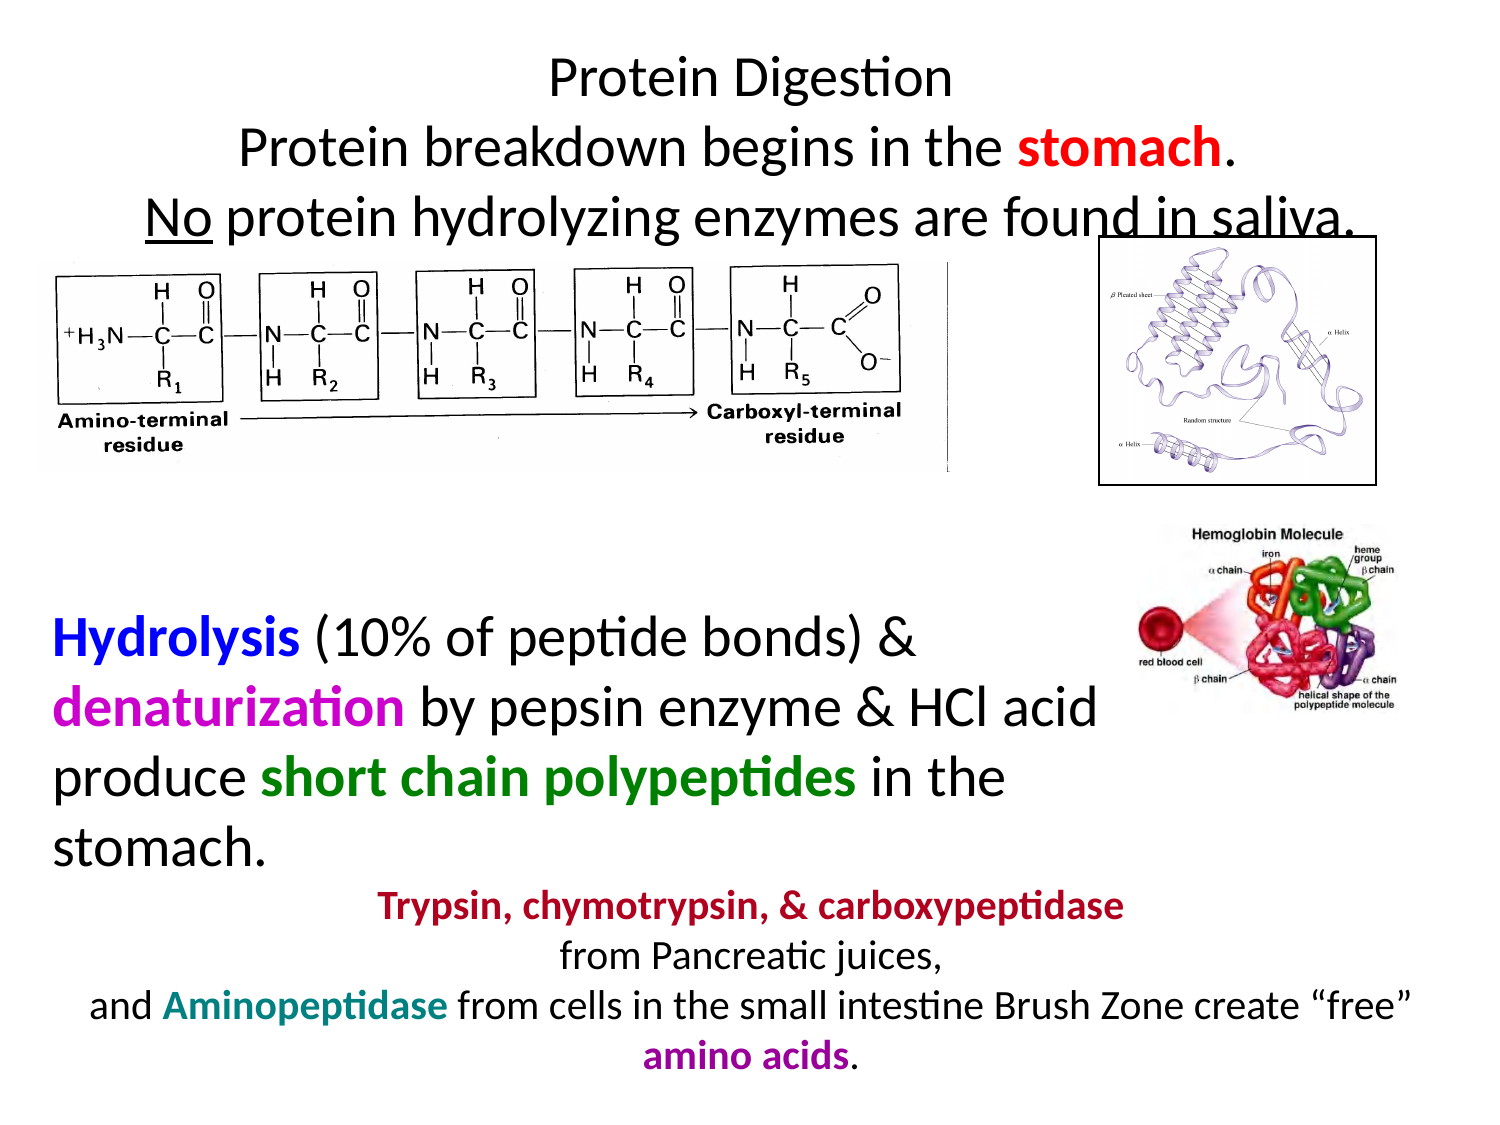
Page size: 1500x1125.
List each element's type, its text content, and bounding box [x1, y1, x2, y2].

picture [1099, 237, 1376, 485]
picture [1137, 524, 1399, 715]
picture [37, 262, 951, 473]
text_box Protein Digestion Protein breakdown begins in the stomach. No protein hydrolyzing enzymes are found in saliva. Hydrolysis (10% of peptide bonds) & denaturization by pepsin enzyme & HCl acid produce short chain polypeptides in the stomach. Trypsin, chymotrypsin, & carboxypeptidase from Pancreatic juices, and Aminopeptidase from cells in the small intestine Brush Zone create “free” amino acids. [37, 30, 1465, 1086]
